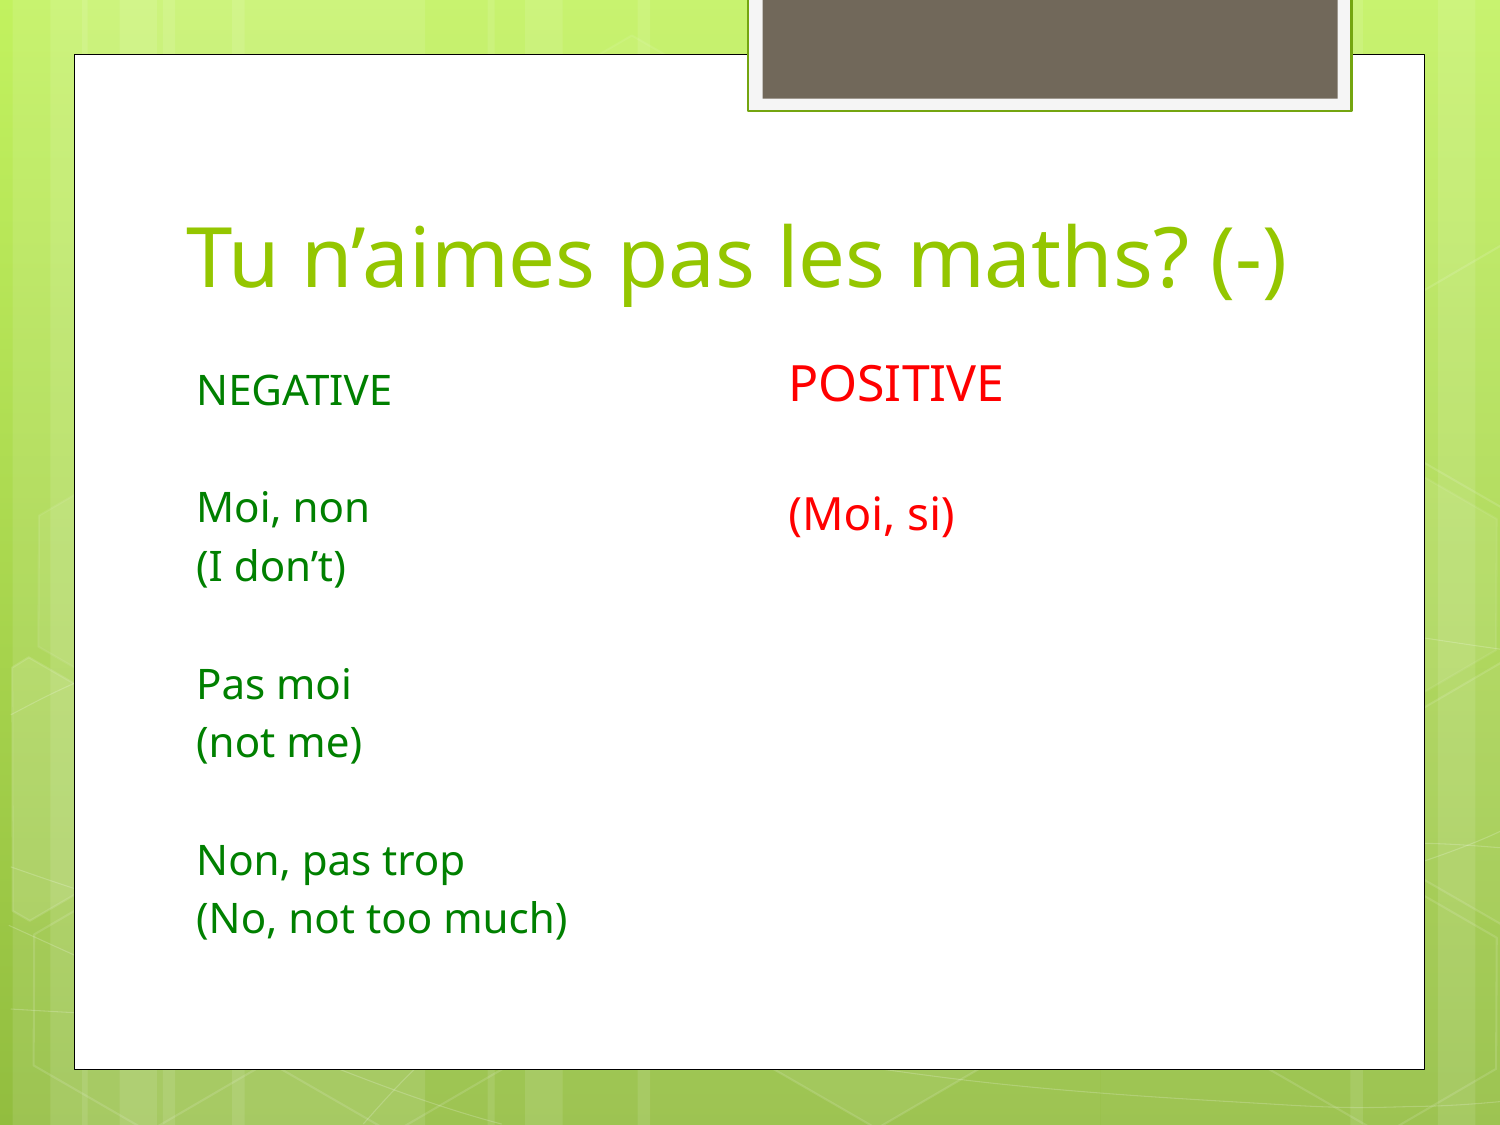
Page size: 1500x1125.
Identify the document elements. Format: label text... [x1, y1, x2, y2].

list POSITIVE (Moi, si) [761, 343, 1323, 953]
list NEGATIVE Moi, non (I don’t) Pas moi (not me) Non, pas trop (No, not too much) [171, 356, 732, 953]
title Tu n’aimes pas les maths? (-) [171, 168, 1324, 312]
